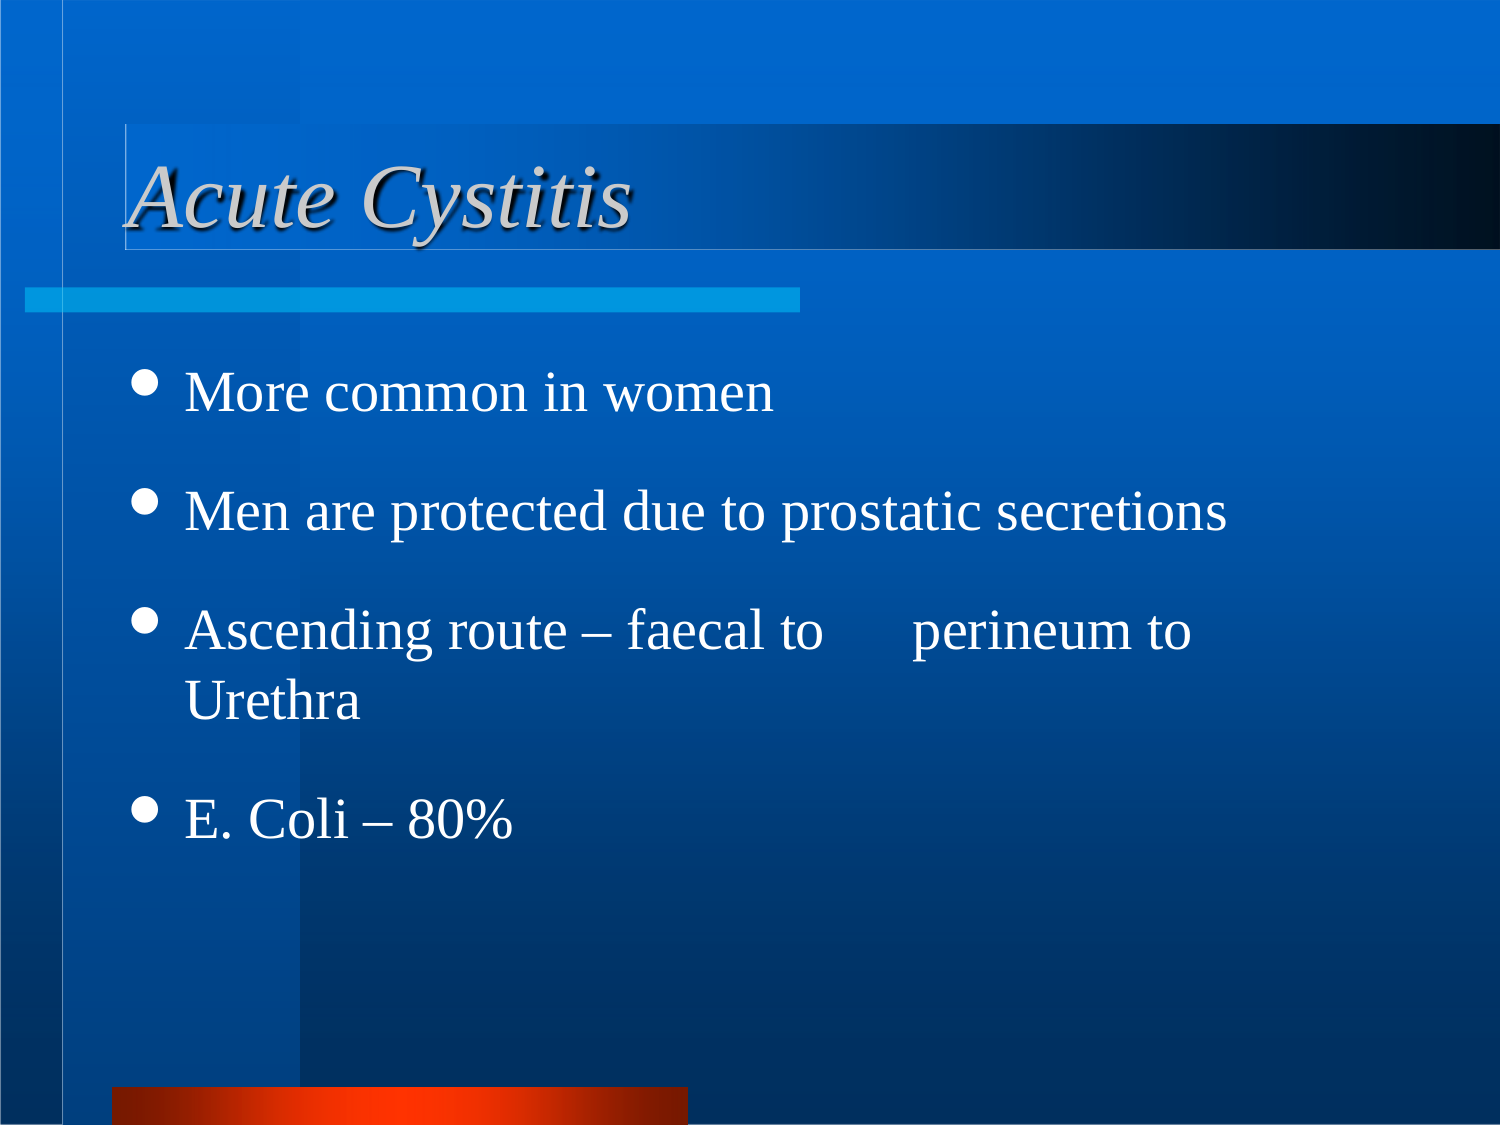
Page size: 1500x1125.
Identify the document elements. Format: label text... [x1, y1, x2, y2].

text_box More common in women Men are protected due to prostatic secretions Ascending route – faecal to perineum to Urethra E. Coli – 80% [125, 351, 1331, 851]
picture [0, 0, 1500, 1125]
title Acute Cystitis [125, 133, 1317, 324]
